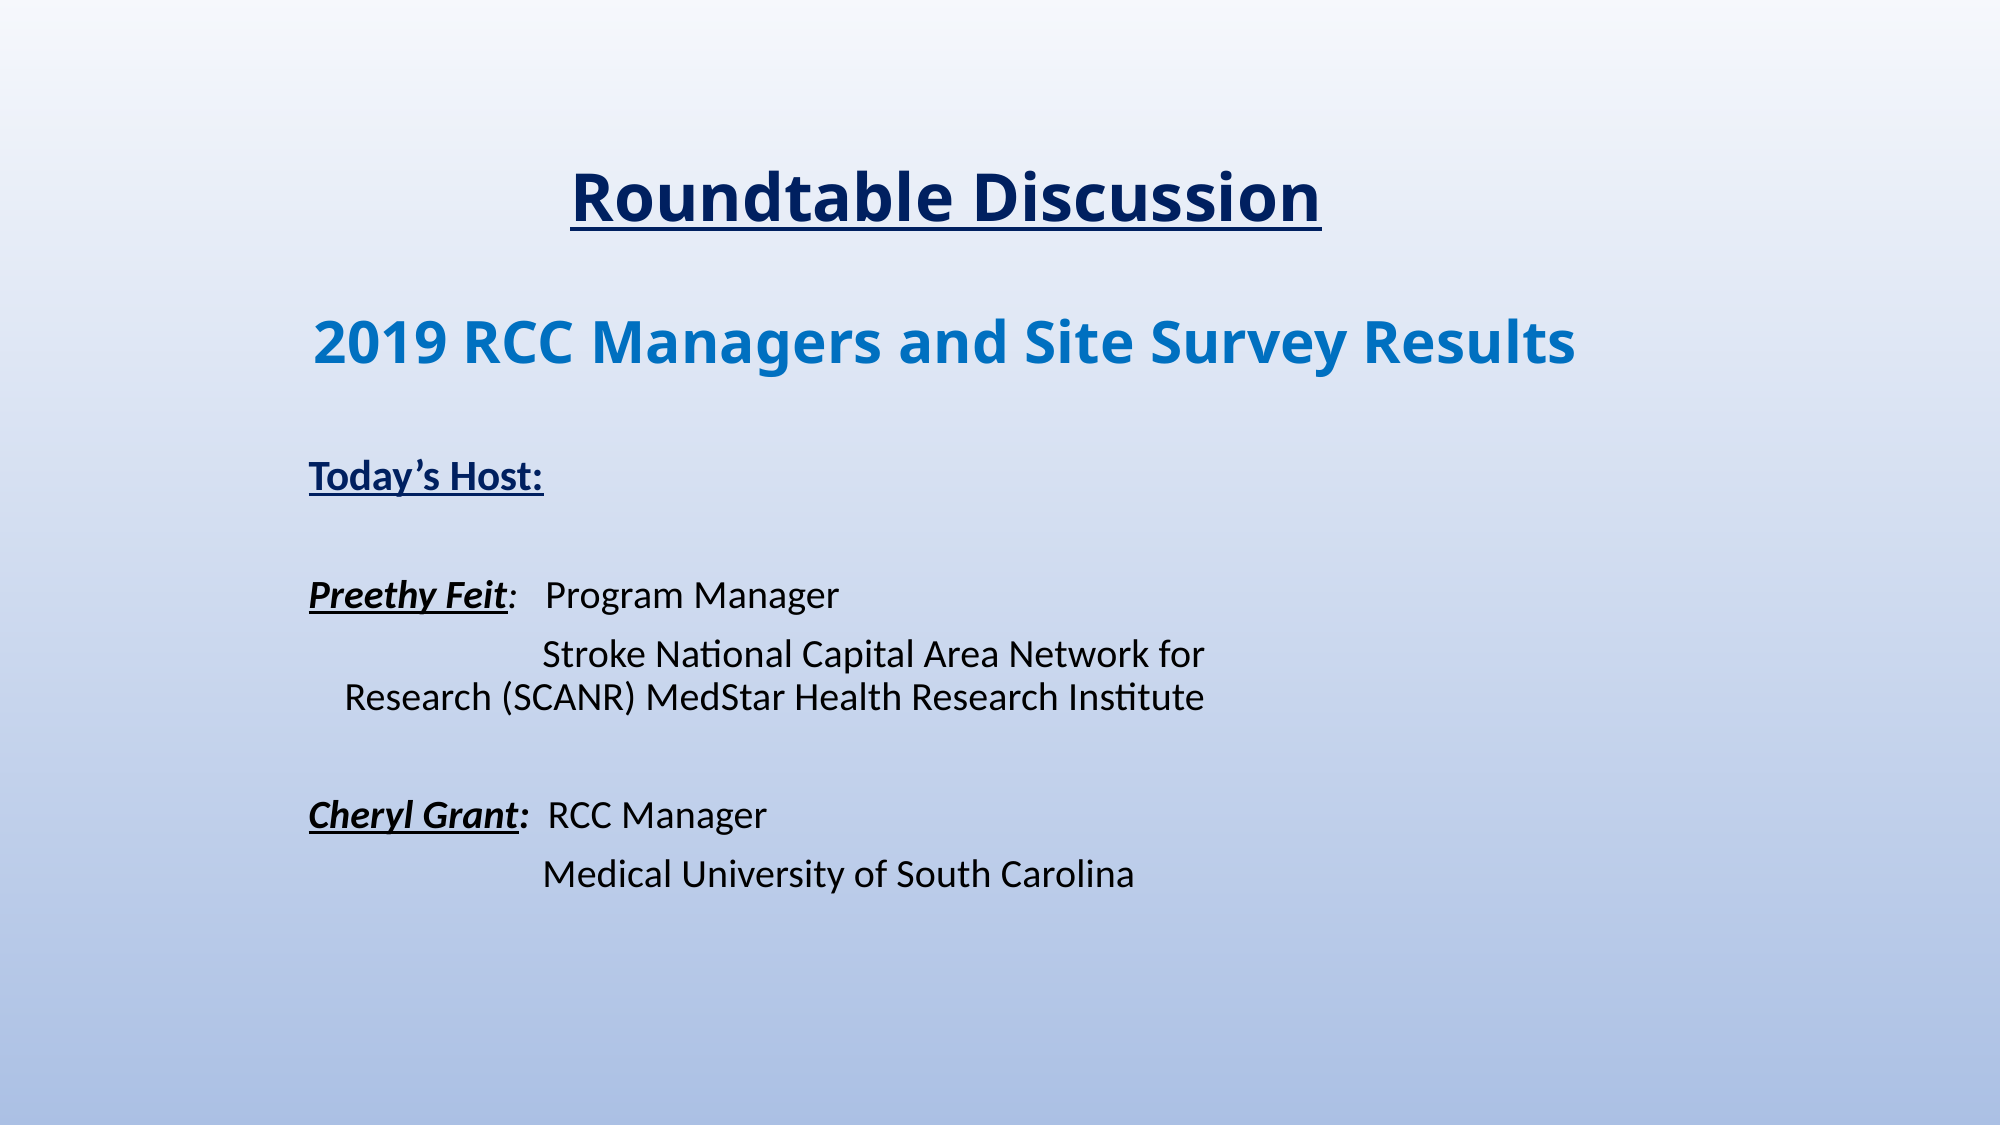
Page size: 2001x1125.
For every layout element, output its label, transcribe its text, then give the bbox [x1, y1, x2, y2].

text_box Roundtable Discussion 2019 RCC Managers and Site Survey Results Today’s Host: Preethy Feit: Program Manager Stroke National Capital Area Network for Research (SCANR) MedStar Health Research Institute Cheryl Grant: RCC Manager Medical University of South Carolina [293, 156, 1599, 920]
title [196, 116, 1697, 509]
